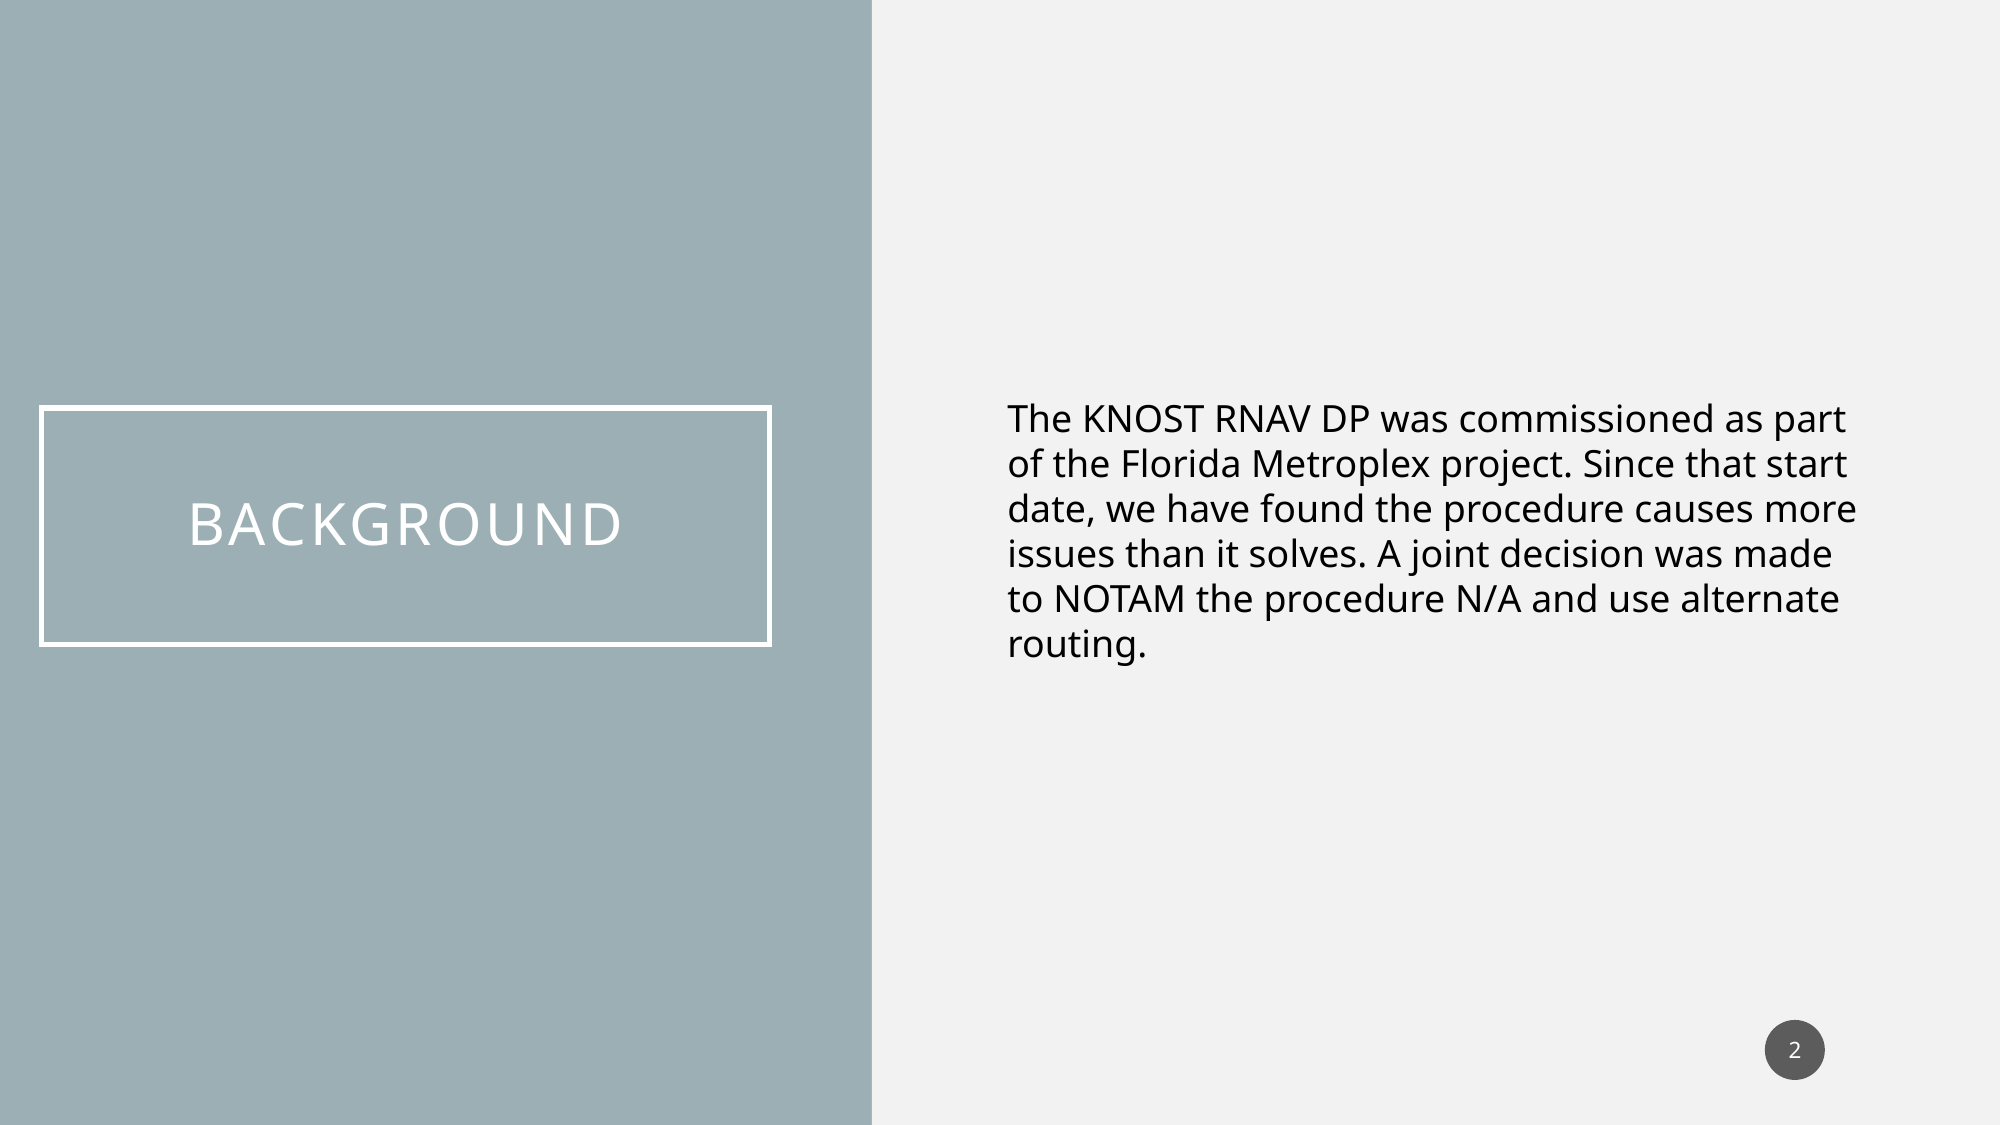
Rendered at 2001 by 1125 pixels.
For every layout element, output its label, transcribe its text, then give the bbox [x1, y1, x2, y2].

title BACKGROUND [39, 405, 772, 647]
list The KNOST RNAV DP was commissioned as part of the Florida Metroplex project. Since that start date, we have found the procedure causes more issues than it solves. A joint decision was made to NOTAM the procedure N/A and use alternate routing. [992, 131, 1880, 994]
slide_number 2 [1764, 1019, 1825, 1080]
text_box [871, 0, 2000, 1125]
